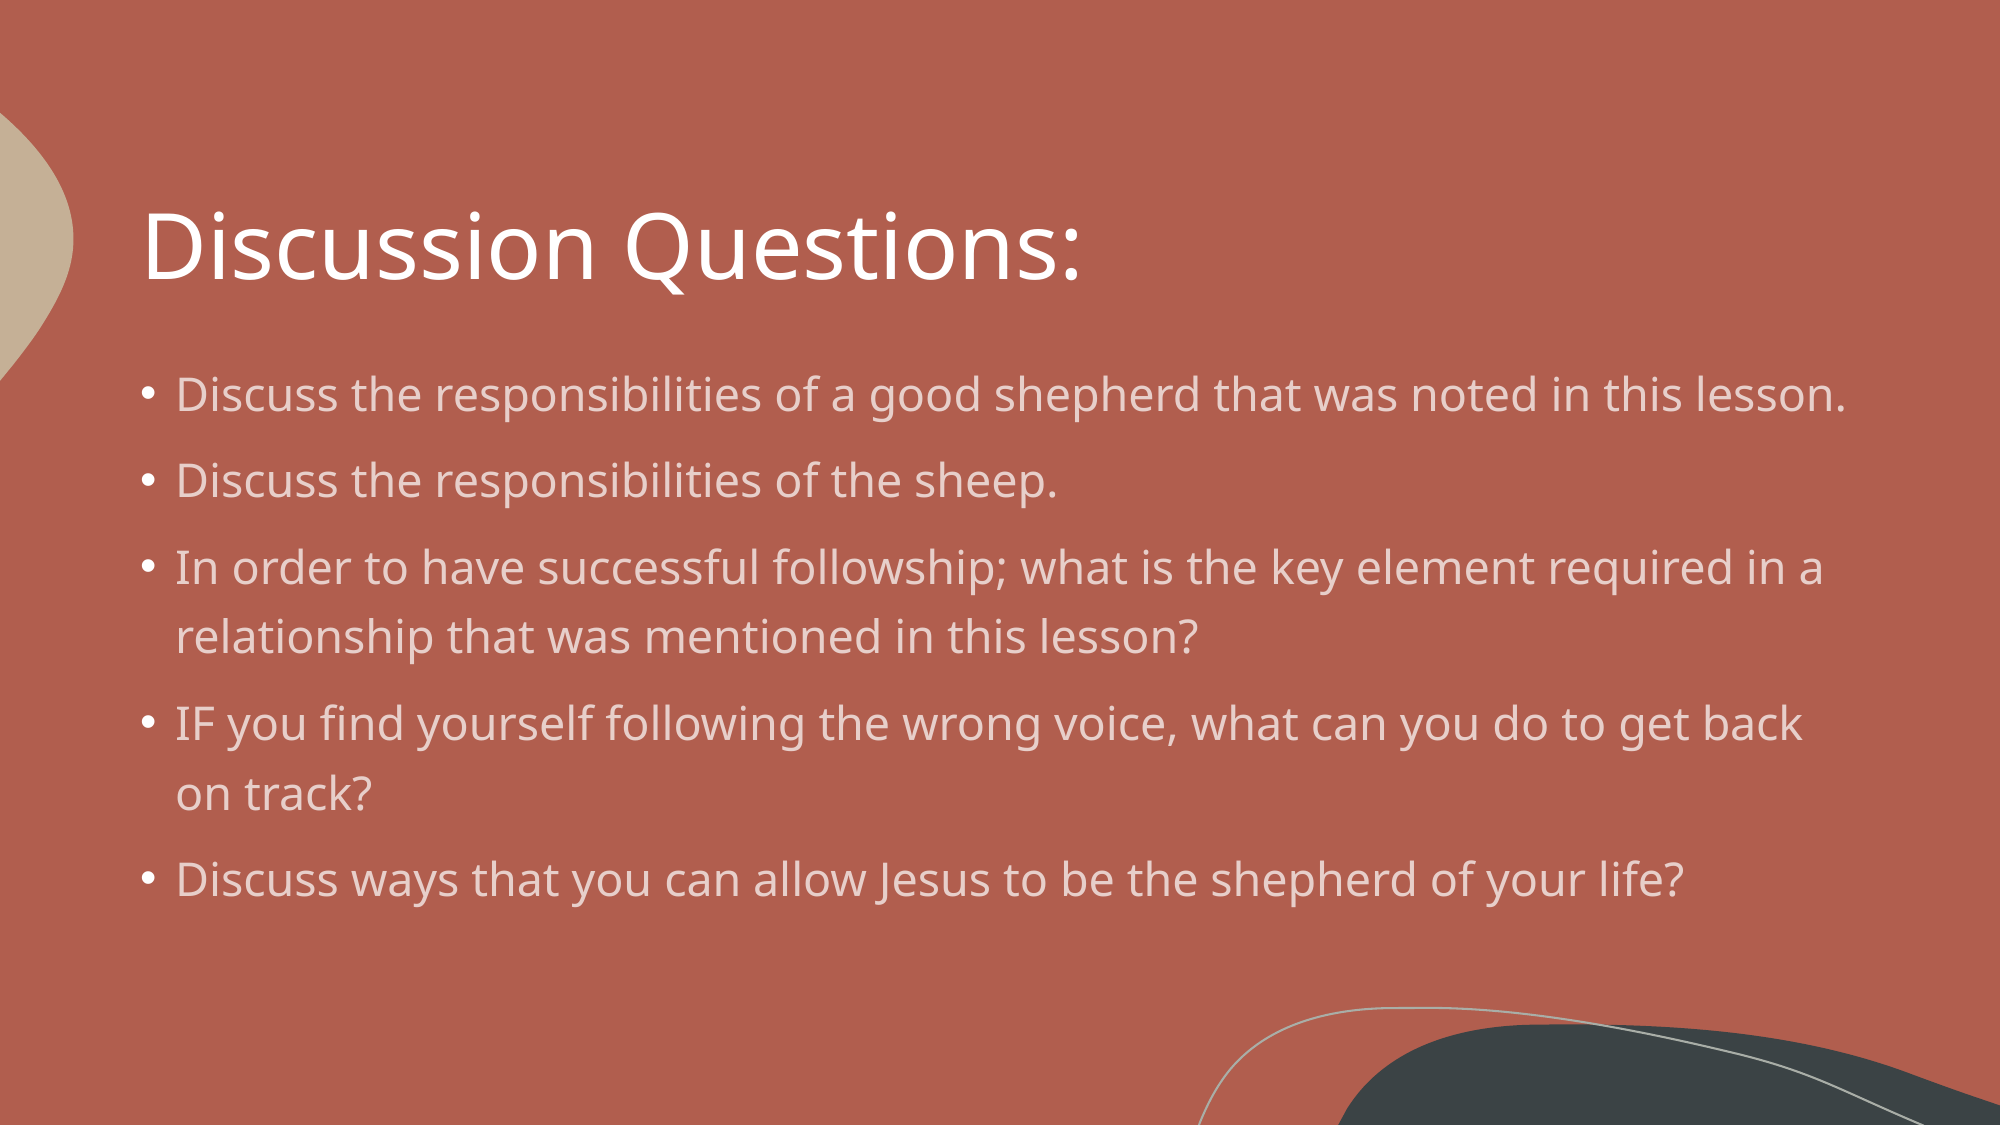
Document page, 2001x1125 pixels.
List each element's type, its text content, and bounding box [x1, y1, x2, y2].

list Discuss the responsibilities of a good shepherd that was noted in this lesson. Discuss the responsibilities of the sheep. In order to have successful followship; what is the key element required in a relationship that was mentioned in this lesson? IF you find yourself following the wrong voice, what can you do to get back on track? Discuss ways that you can allow Jesus to be the shepherd of your life? [125, 343, 1875, 970]
title Discussion Questions: [125, 125, 1875, 343]
